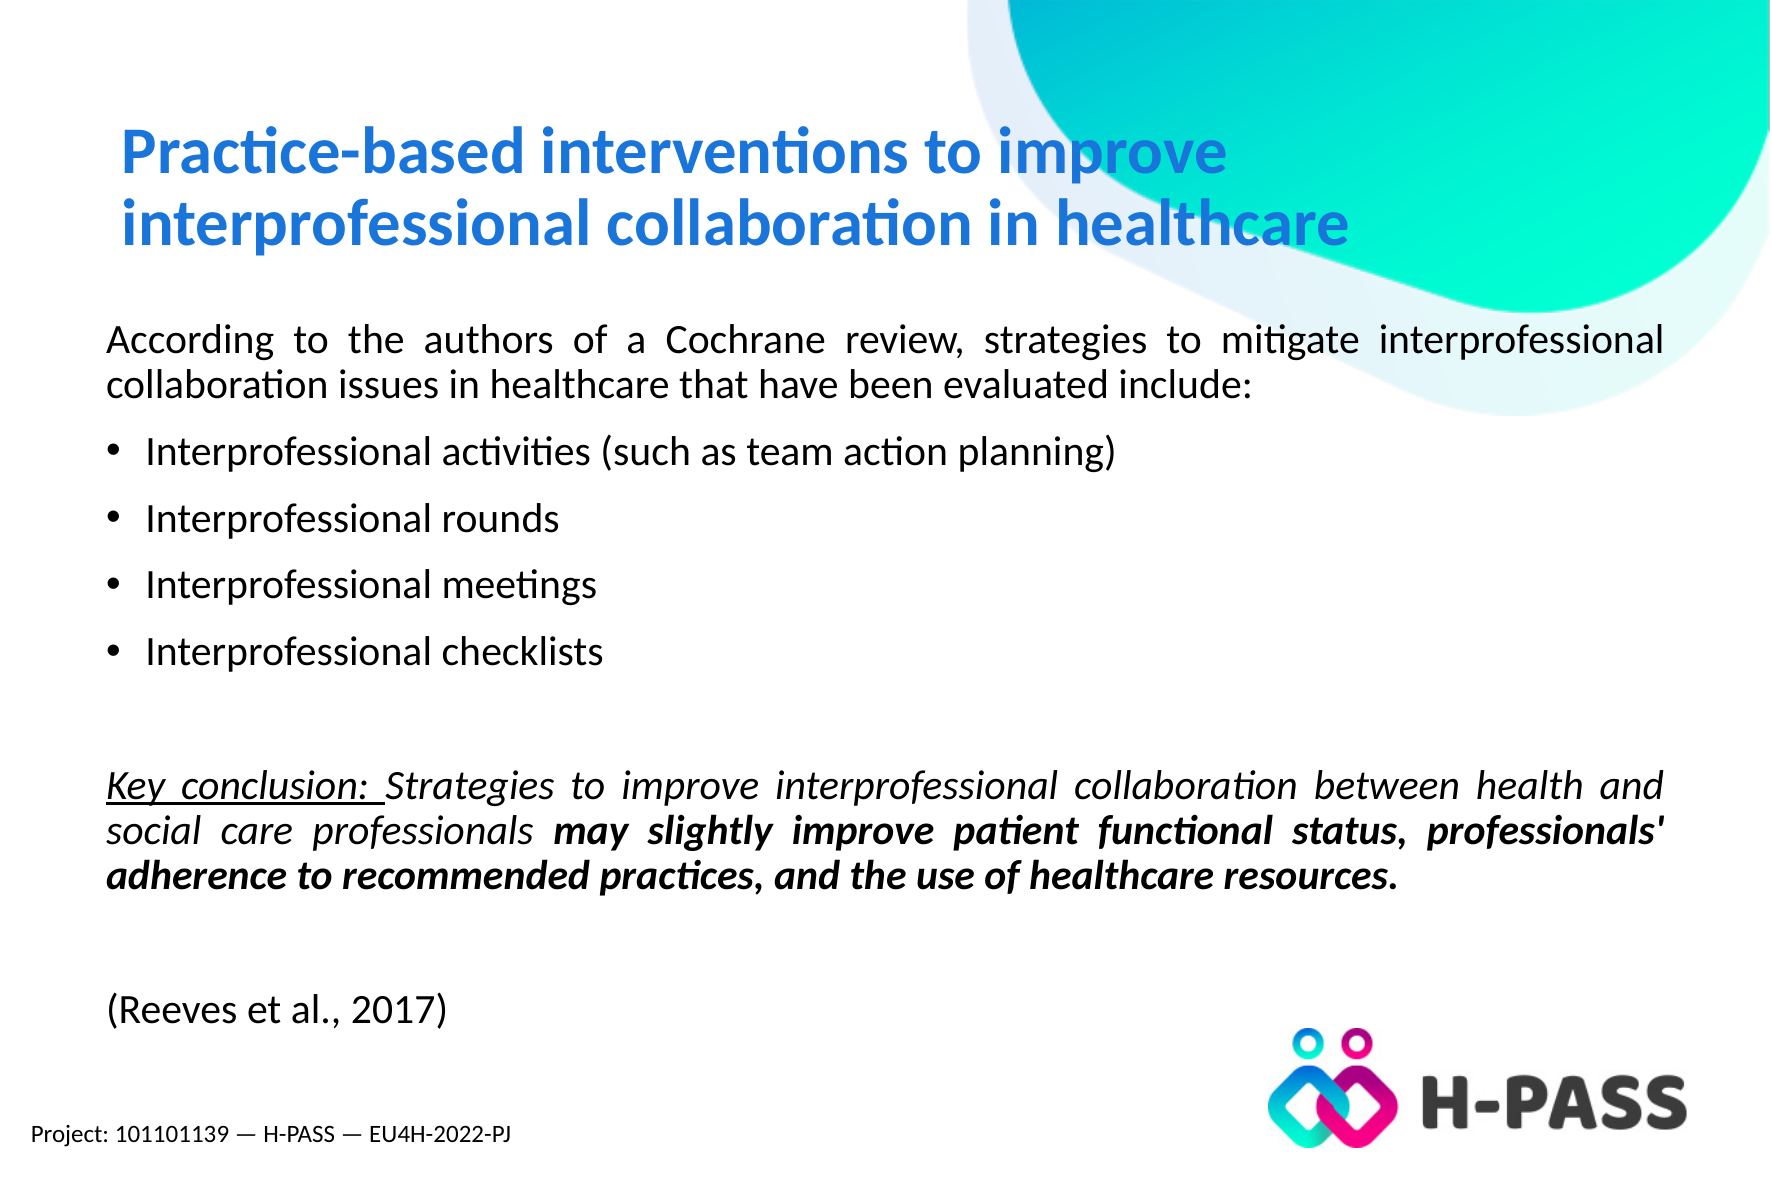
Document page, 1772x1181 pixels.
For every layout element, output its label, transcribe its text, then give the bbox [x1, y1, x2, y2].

title Practice-based interventions to improve interprofessional collaboration in healthcare [107, 80, 1700, 268]
picture [967, 0, 1772, 416]
list According to the authors of a Cochrane review, strategies to mitigate interprofessional collaboration issues in healthcare that have been evaluated include: Interprofessional activities (such as team action planning) Interprofessional rounds Interprofessional meetings Interprofessional checklists Key conclusion: Strategies to improve interprofessional collaboration between health and social care professionals may slightly improve patient functional status, professionals' adherence to recommended practices, and the use of healthcare resources. (Reeves et al., 2017) [91, 310, 1681, 1083]
picture [1268, 1028, 1688, 1148]
text_box Project: 101101139 — H-PASS — EU4H-2022-PJ [15, 1110, 560, 1151]
